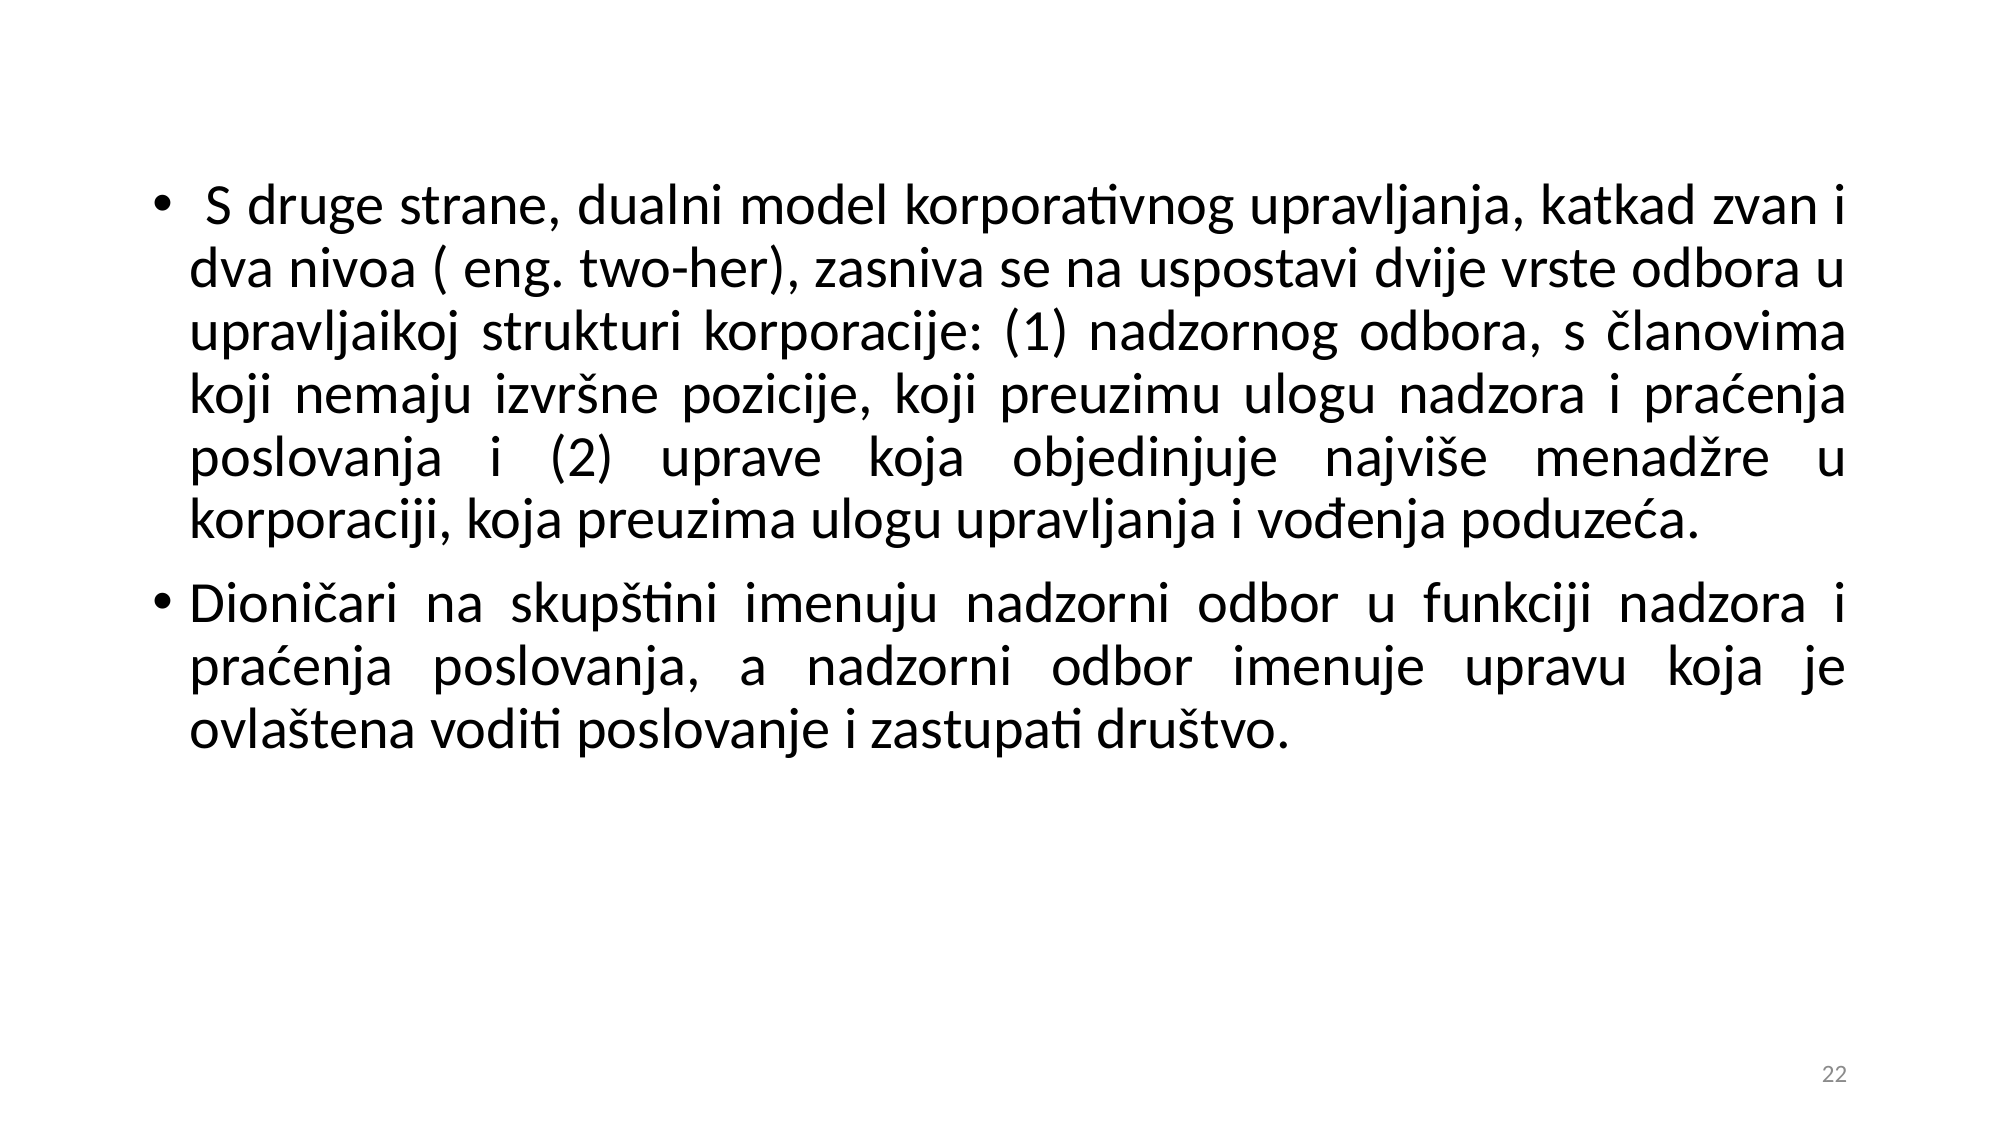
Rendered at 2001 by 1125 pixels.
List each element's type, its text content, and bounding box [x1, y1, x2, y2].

slide_number 22 [1412, 1042, 1863, 1103]
list S druge strane, dualni model korporativnog upravljanja, katkad zvan i dva nivoa ( eng. two-her), zasniva se na uspostavi dvije vrste odbora u upravljaikoj strukturi korporacije: (1) nadzornog odbora, s članovima koji nemaju izvršne pozicije, koji preuzimu ulogu nadzora i praćenja poslovanja i (2) uprave koja objedinjuje najviše menadžre u korporaciji, koja preuzima ulogu upravljanja i vođenja poduzeća. Dioničari na skupštini imenuju nadzorni odbor u funkciji nadzora i praćenja poslovanja, a nadzorni odbor imenuje upravu koja je ovlaštena voditi poslovanje i zastupati društvo. [137, 166, 1863, 1014]
